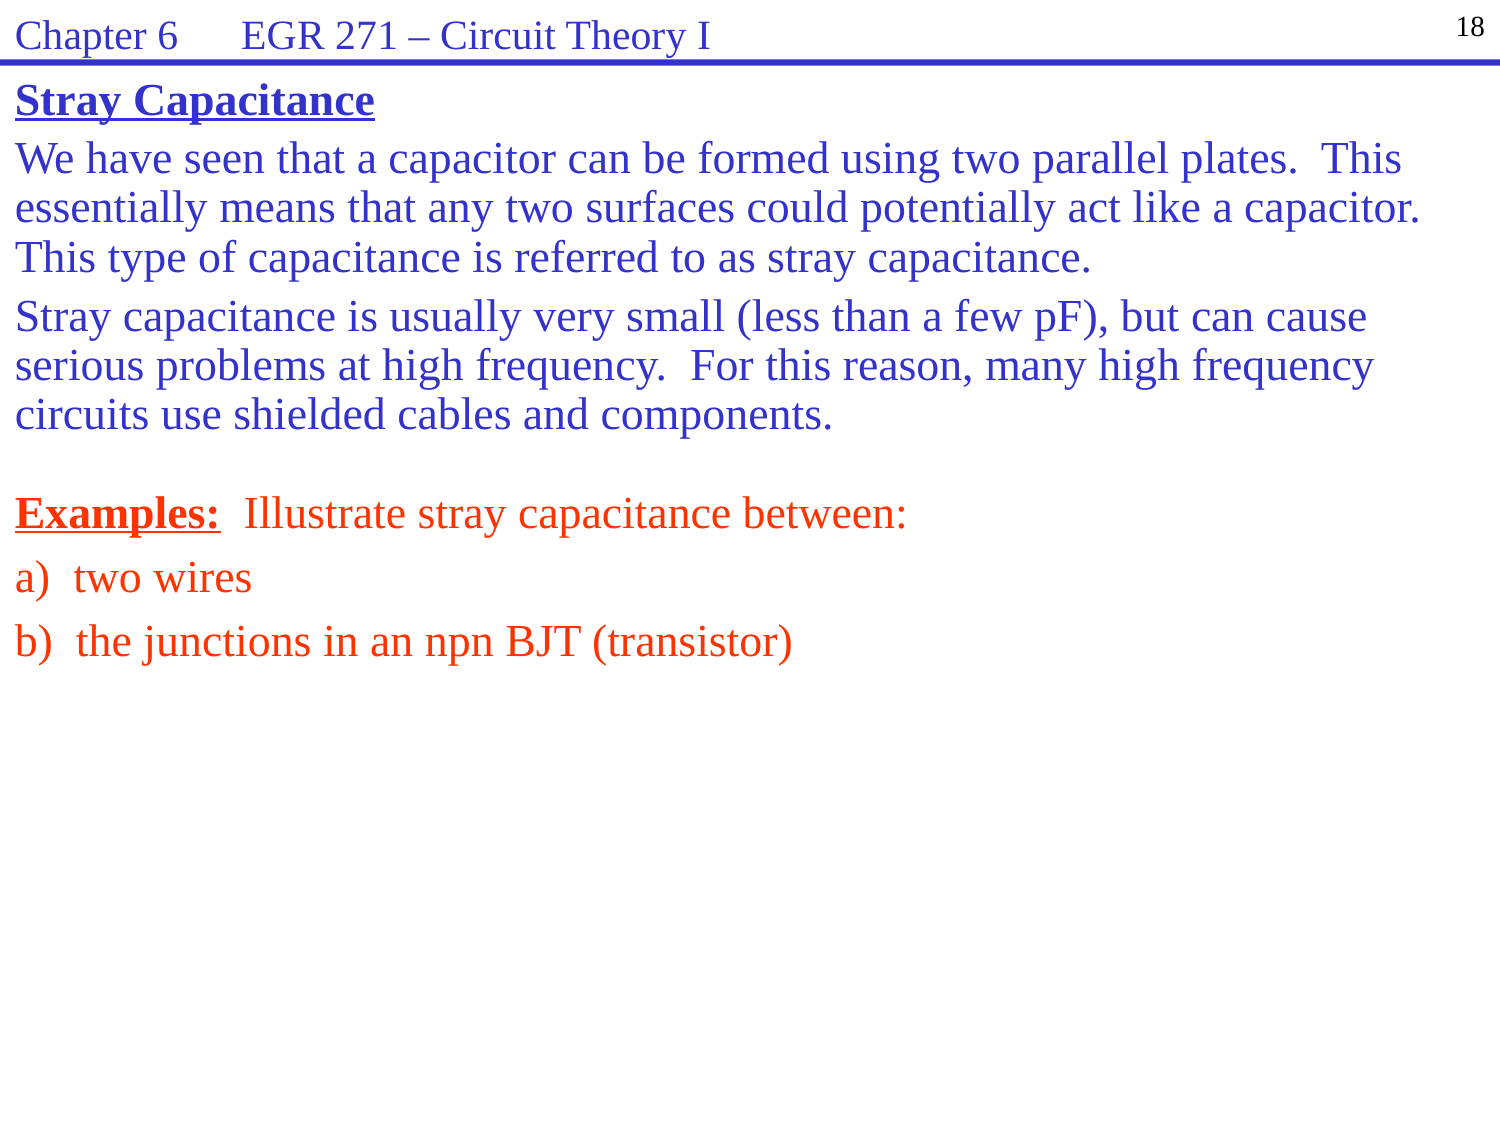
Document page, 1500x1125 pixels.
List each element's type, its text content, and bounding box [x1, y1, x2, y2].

text_box 18 [1187, 0, 1500, 62]
text_box Chapter 6 EGR 271 – Circuit Theory I [0, 0, 1100, 50]
text_box Examples: Illustrate stray capacitance between: a) two wires b) the junctions in an npn BJT (transistor) [0, 474, 1500, 688]
text_box Stray Capacitance We have seen that a capacitor can be formed using two parallel plates. This essentially means that any two surfaces could potentially act like a capacitor. This type of capacitance is referred to as stray capacitance. Stray capacitance is usually very small (less than a few pF), but can cause serious problems at high frequency. For this reason, many high frequency circuits use shielded cables and components. [0, 63, 1500, 474]
